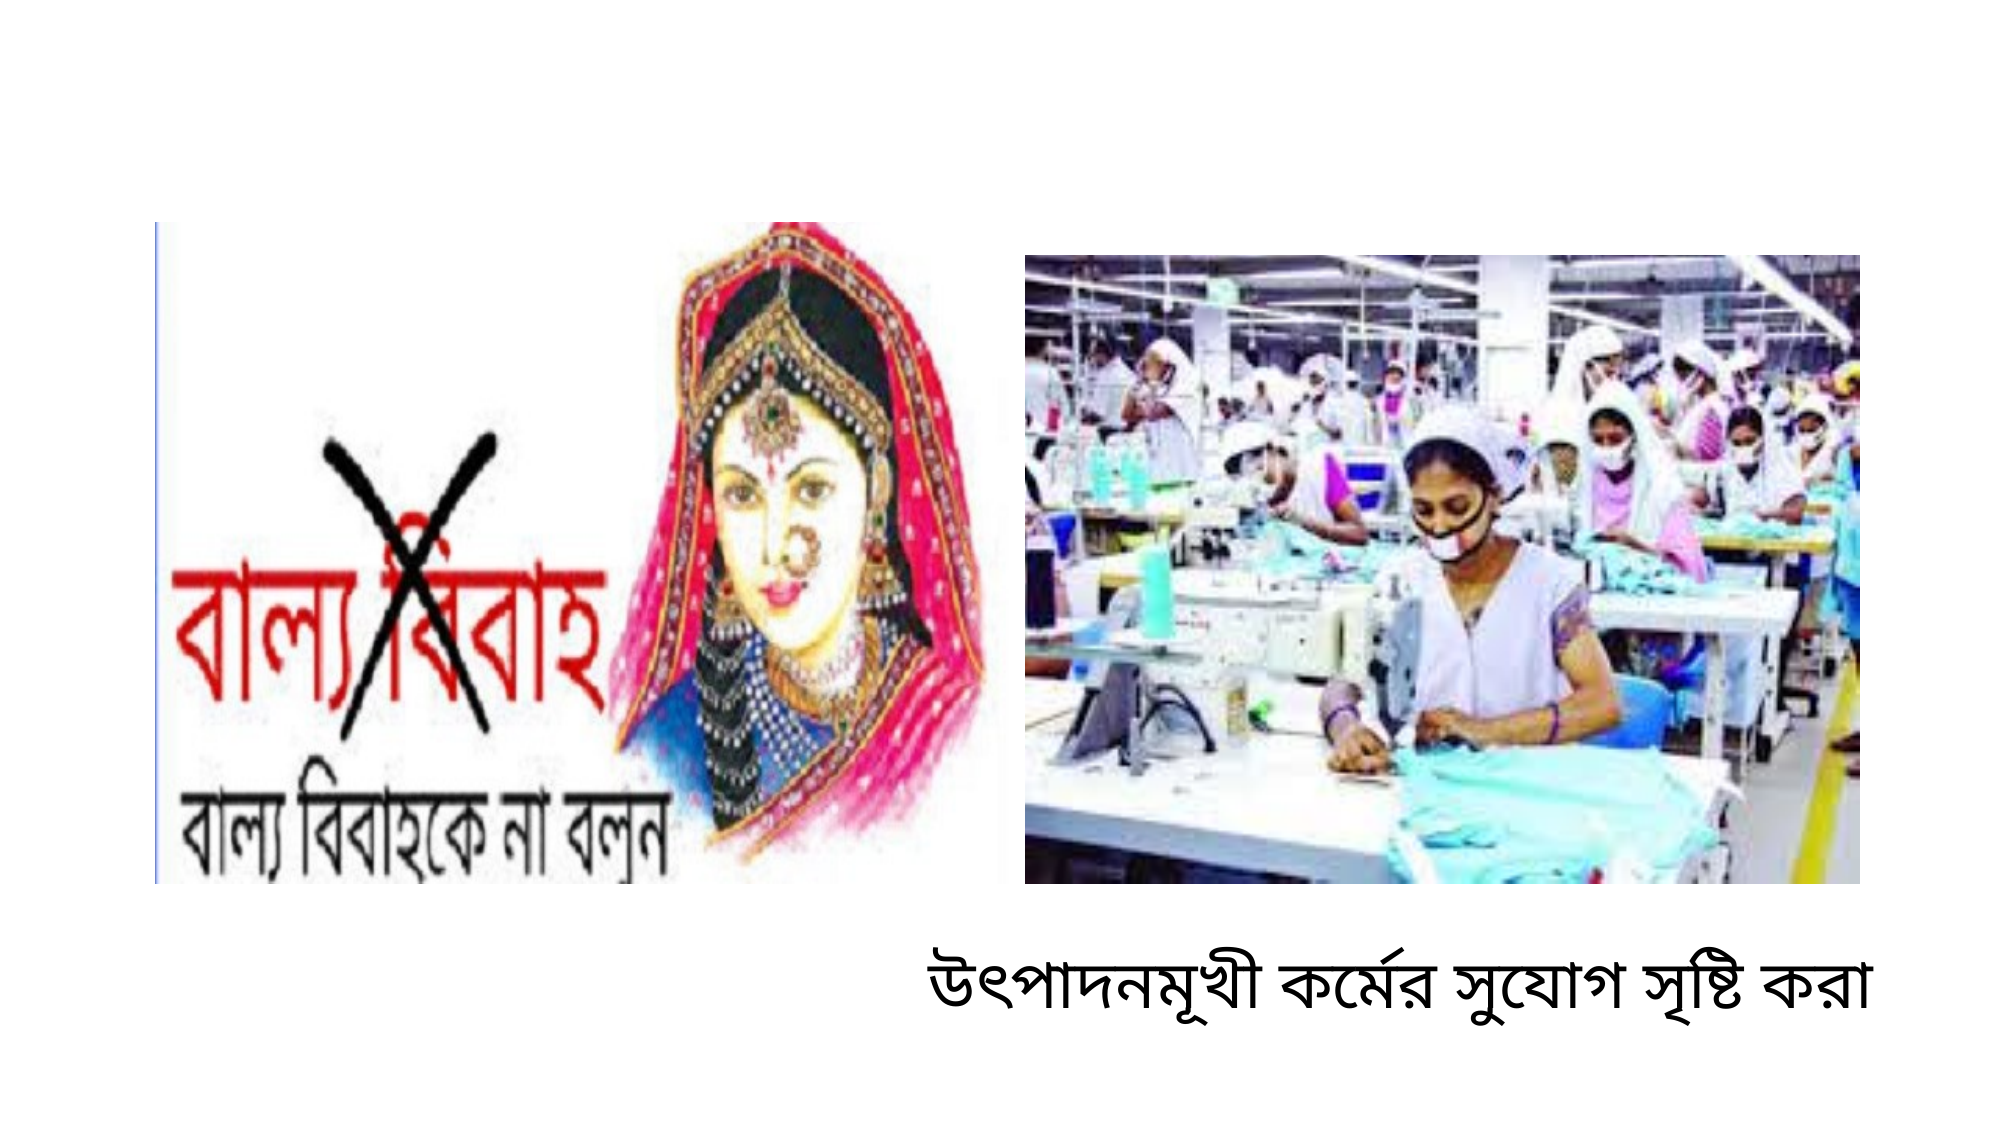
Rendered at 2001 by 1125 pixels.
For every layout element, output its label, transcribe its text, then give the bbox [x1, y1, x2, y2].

text_box উৎপাদনমূখী কর্মের সুযোগ সৃষ্টি করা [914, 934, 1972, 1030]
picture [155, 222, 1009, 884]
picture [1025, 255, 1860, 884]
